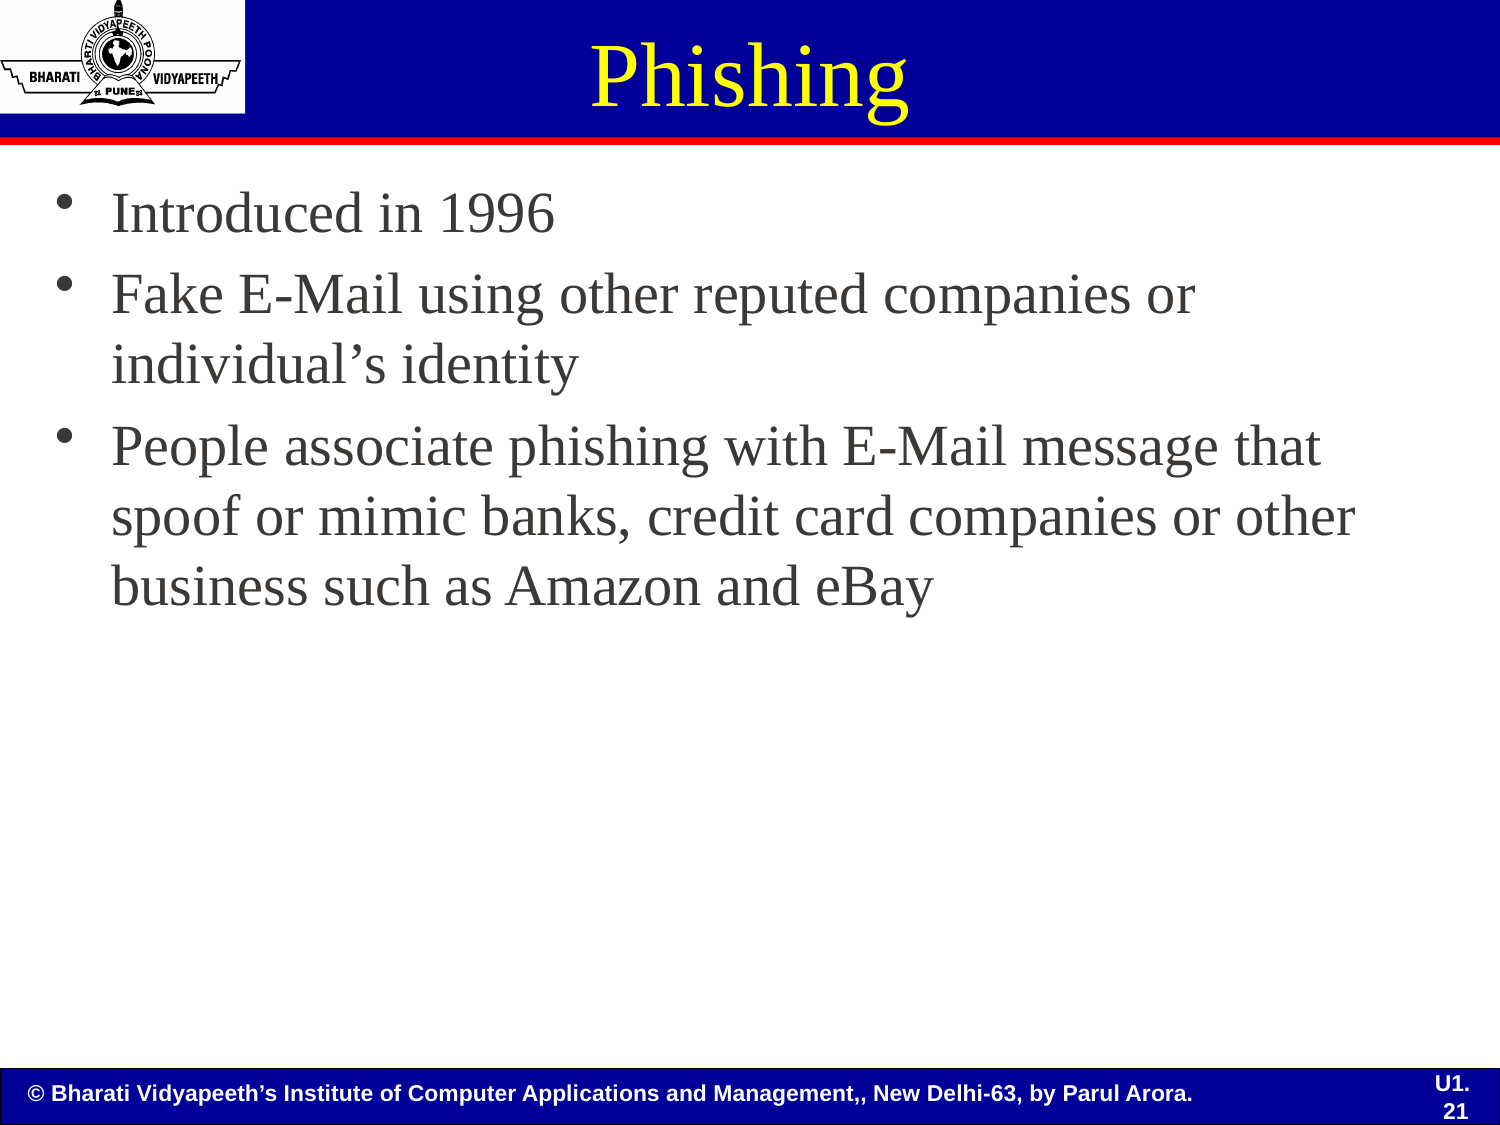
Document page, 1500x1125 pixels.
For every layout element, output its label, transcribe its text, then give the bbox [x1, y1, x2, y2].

title Phishing [75, 7, 1425, 166]
picture [0, 0, 241, 106]
list Introduced in 1996 Fake E-Mail using other reputed companies or individual’s identity People associate phishing with E-Mail message that spoof or mimic banks, credit card companies or other business such as Amazon and eBay [39, 166, 1469, 1024]
